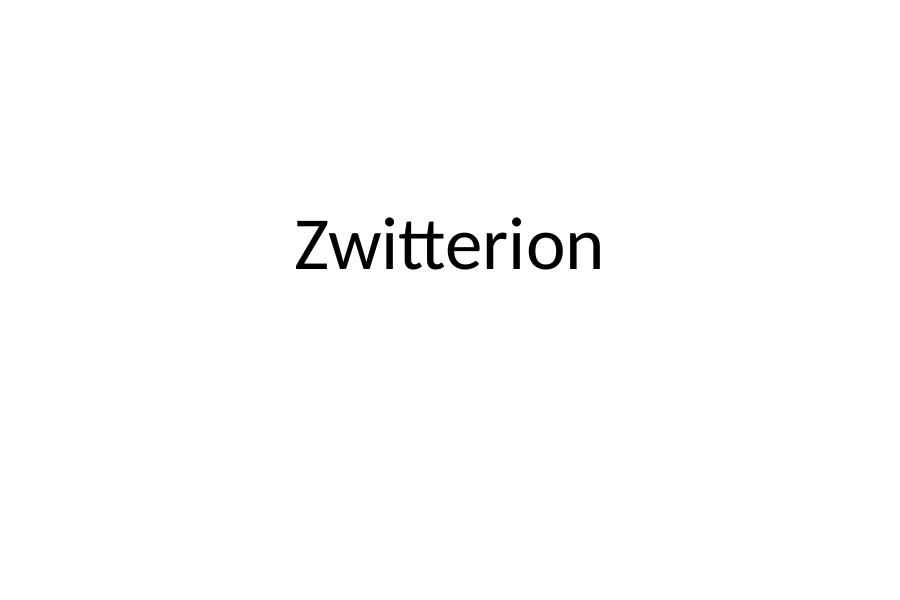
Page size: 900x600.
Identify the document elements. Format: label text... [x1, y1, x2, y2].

text_box Zwitterion [279, 187, 621, 293]
